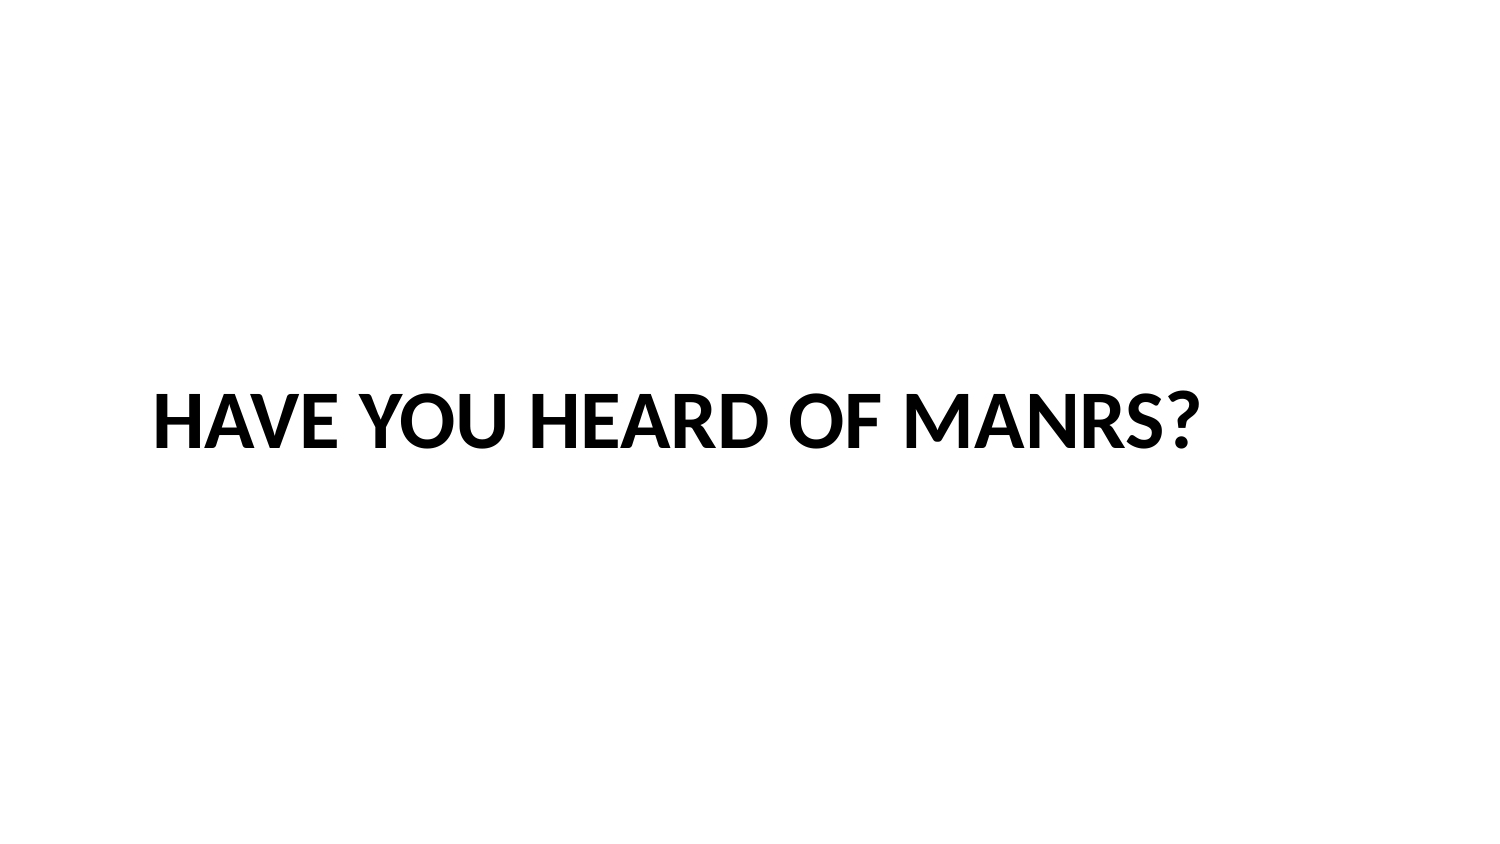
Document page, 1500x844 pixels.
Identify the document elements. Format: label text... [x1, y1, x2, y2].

title Have you heard of MANRS? [137, 357, 1413, 526]
